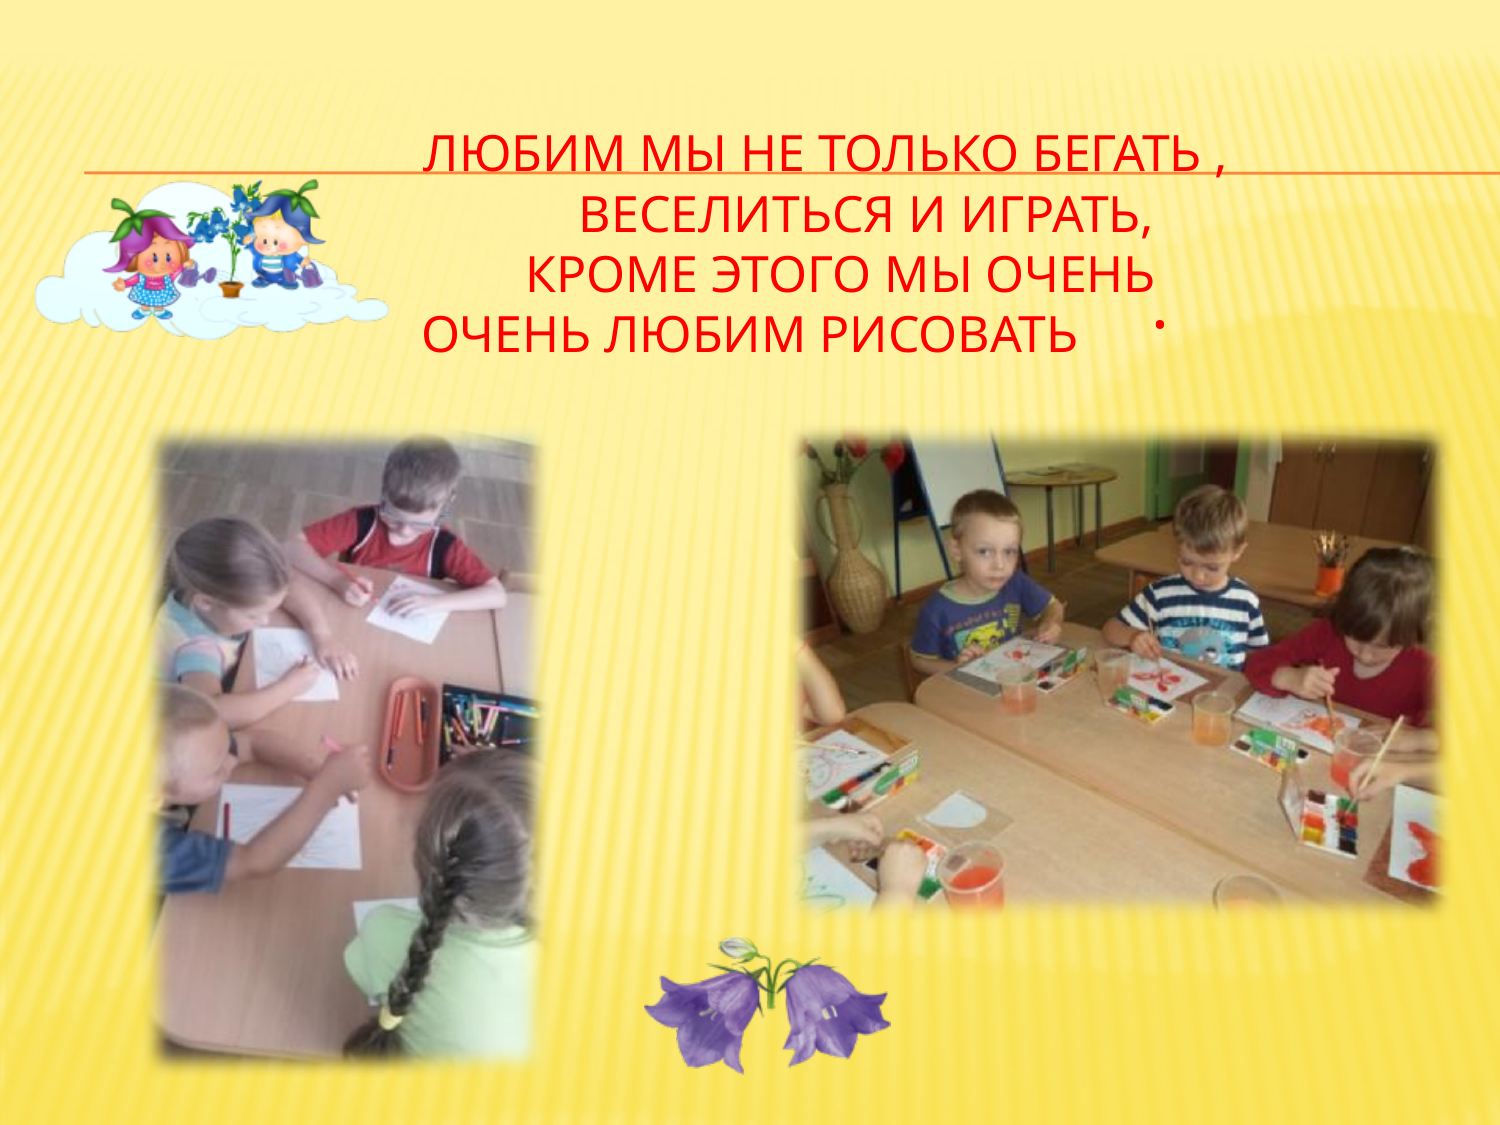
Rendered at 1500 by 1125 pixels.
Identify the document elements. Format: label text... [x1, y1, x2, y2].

picture [140, 421, 551, 1079]
picture [34, 175, 390, 341]
picture [644, 937, 891, 1075]
title Любим мы не только бегать , Веселиться и играть, Кроме этого мы очень Очень любим рисовать [140, 93, 1360, 254]
picture [784, 421, 1454, 924]
list . [50, 254, 1475, 998]
